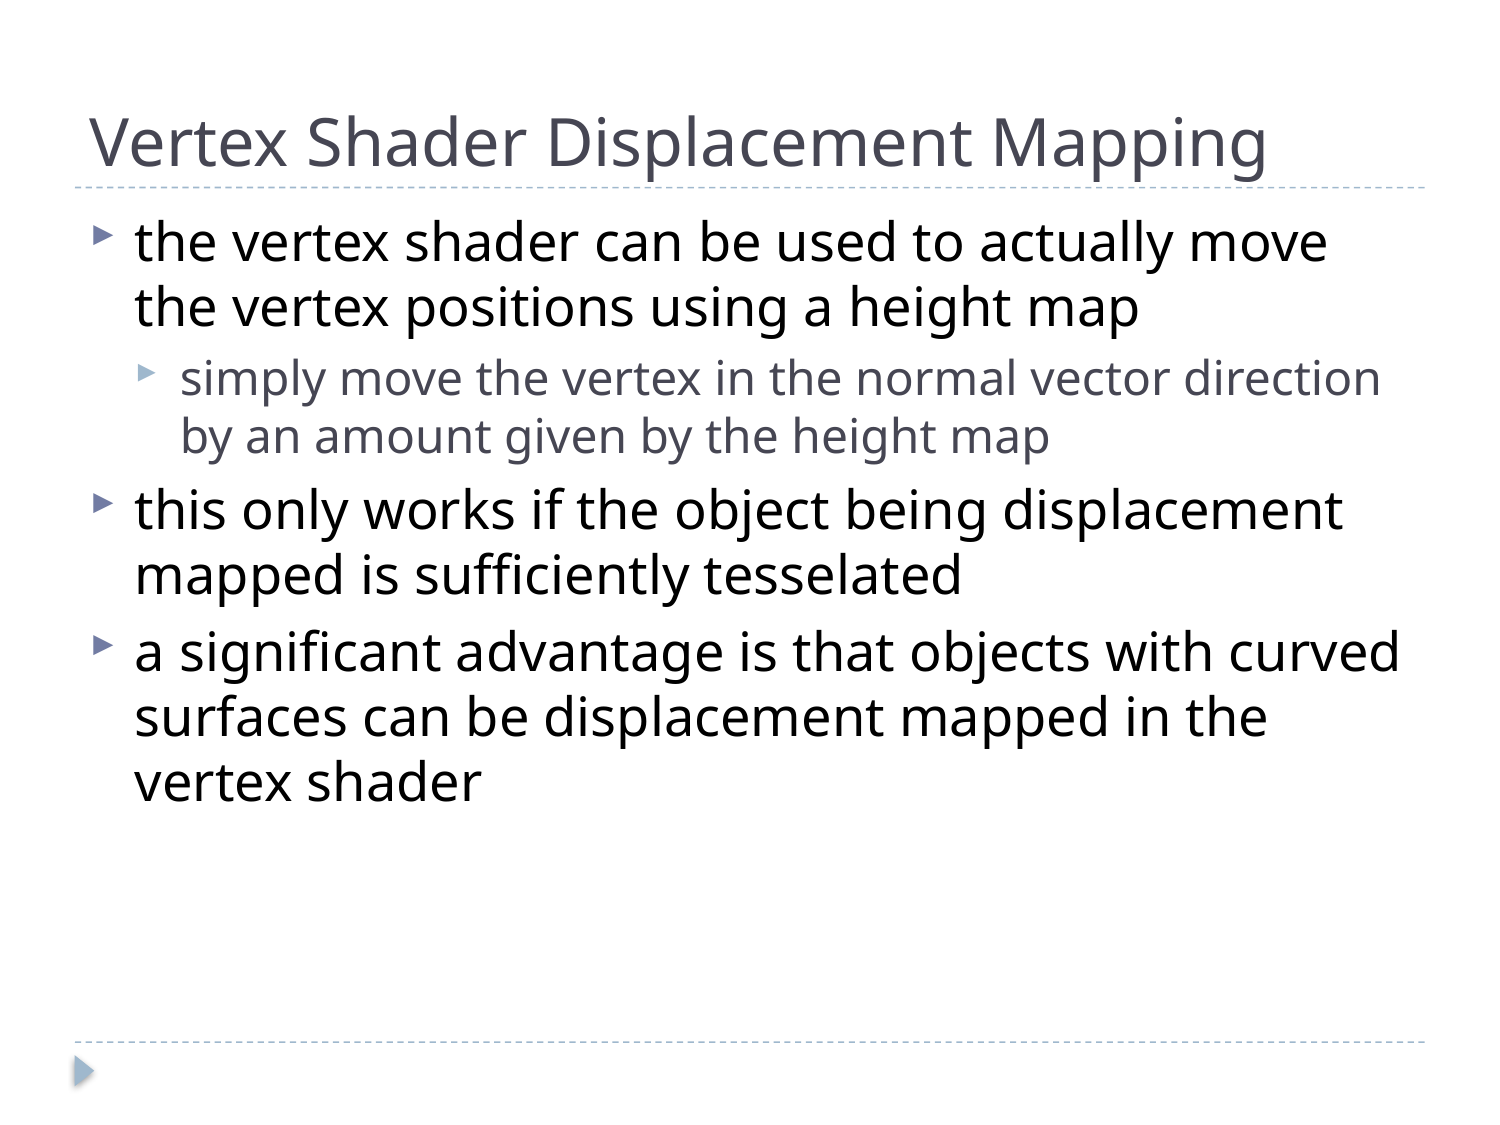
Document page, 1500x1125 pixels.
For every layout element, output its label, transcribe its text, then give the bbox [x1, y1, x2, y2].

title Vertex Shader Displacement Mapping [75, 24, 1425, 188]
list the vertex shader can be used to actually move the vertex positions using a height map simply move the vertex in the normal vector direction by an amount given by the height map this only works if the object being displacement mapped is sufficiently tesselated a significant advantage is that objects with curved surfaces can be displacement mapped in the vertex shader [75, 200, 1425, 1010]
